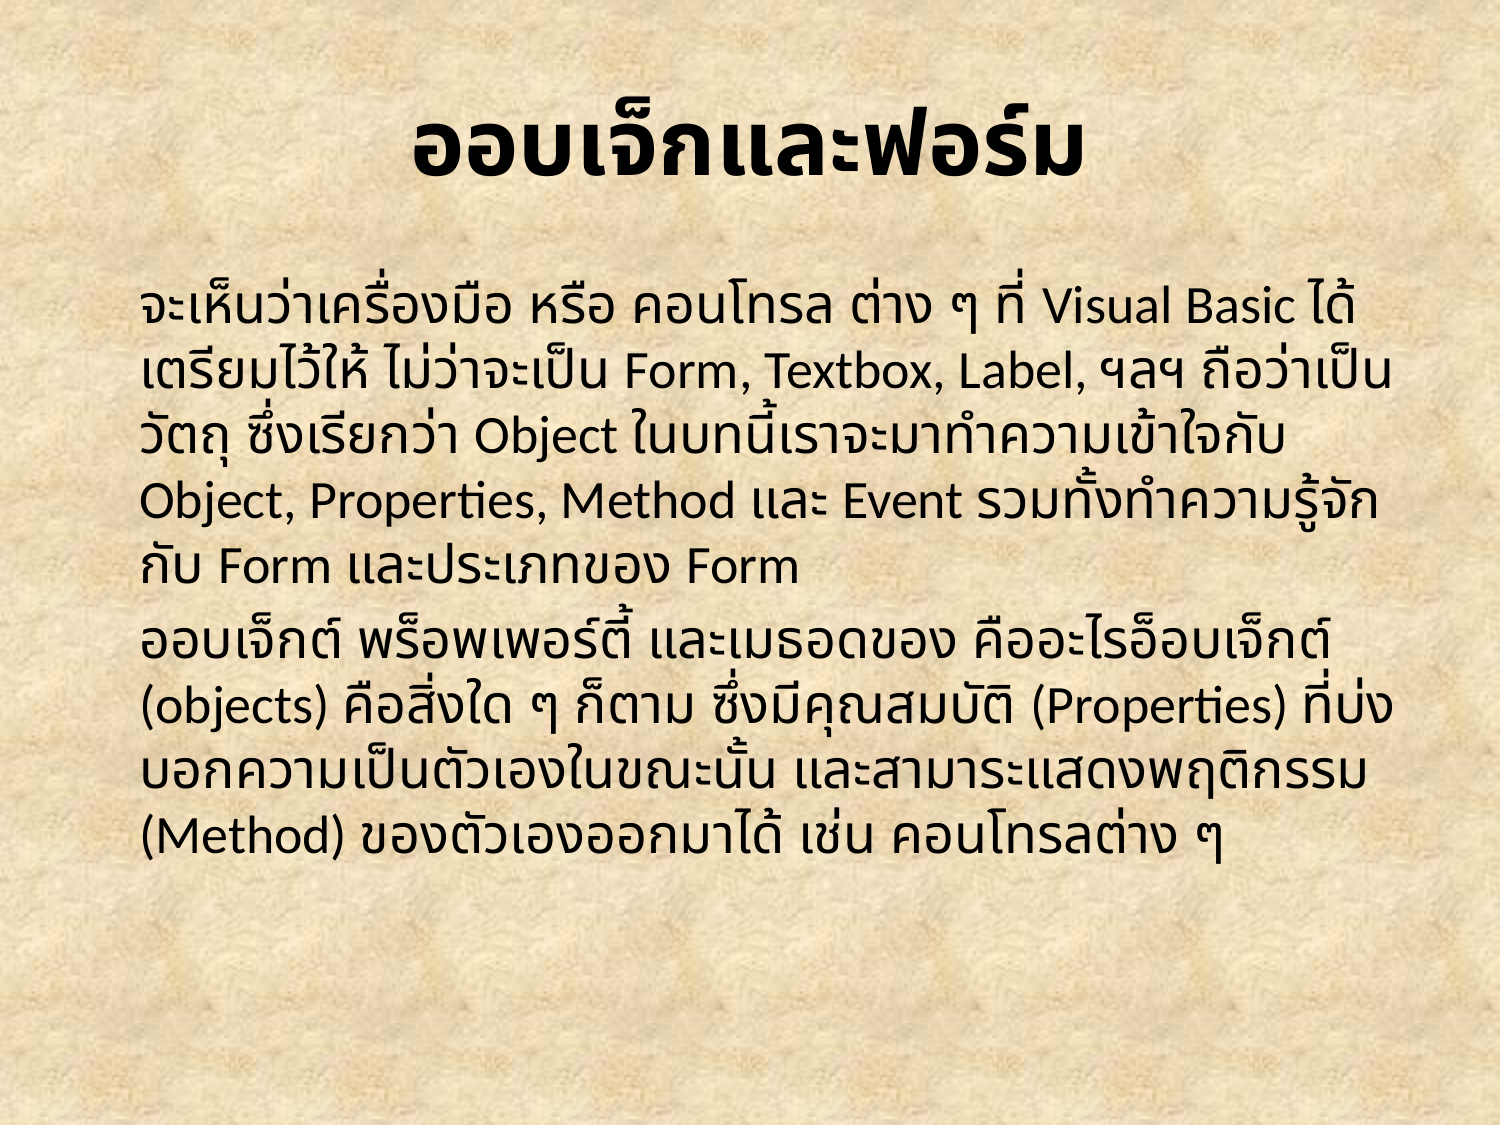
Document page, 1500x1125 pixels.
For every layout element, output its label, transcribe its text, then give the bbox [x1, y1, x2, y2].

list จะเห็นว่าเครื่องมือ หรือ คอนโทรล ต่าง ๆ ที่ Visual Basic ได้เตรียมไว้ให้ ไม่ว่าจะเป็น Form, Textbox, Label, ฯลฯ ถือว่าเป็นวัตถุ ซึ่งเรียกว่า Object ในบทนี้เราจะมาทำความเข้าใจกับ Object, Properties, Method และ Event รวมทั้งทำความรู้จักกับ Form และประเภทของ Form ออบเจ็กต์ พร็อพเพอร์ตี้ และเมธอดของ คืออะไรอ็อบเจ็กต์ (objects) คือสิ่งใด ๆ ก็ตาม ซึ่งมีคุณสมบัติ (Properties) ที่บ่งบอกความเป็นตัวเองในขณะนั้น และสามาระแสดงพฤติกรรม (Method) ของตัวเองออกมาได้ เช่น คอนโทรลต่าง ๆ [75, 262, 1425, 1005]
title ออบเจ็กและฟอร์ม [75, 45, 1425, 233]
picture [0, 0, 1500, 1125]
